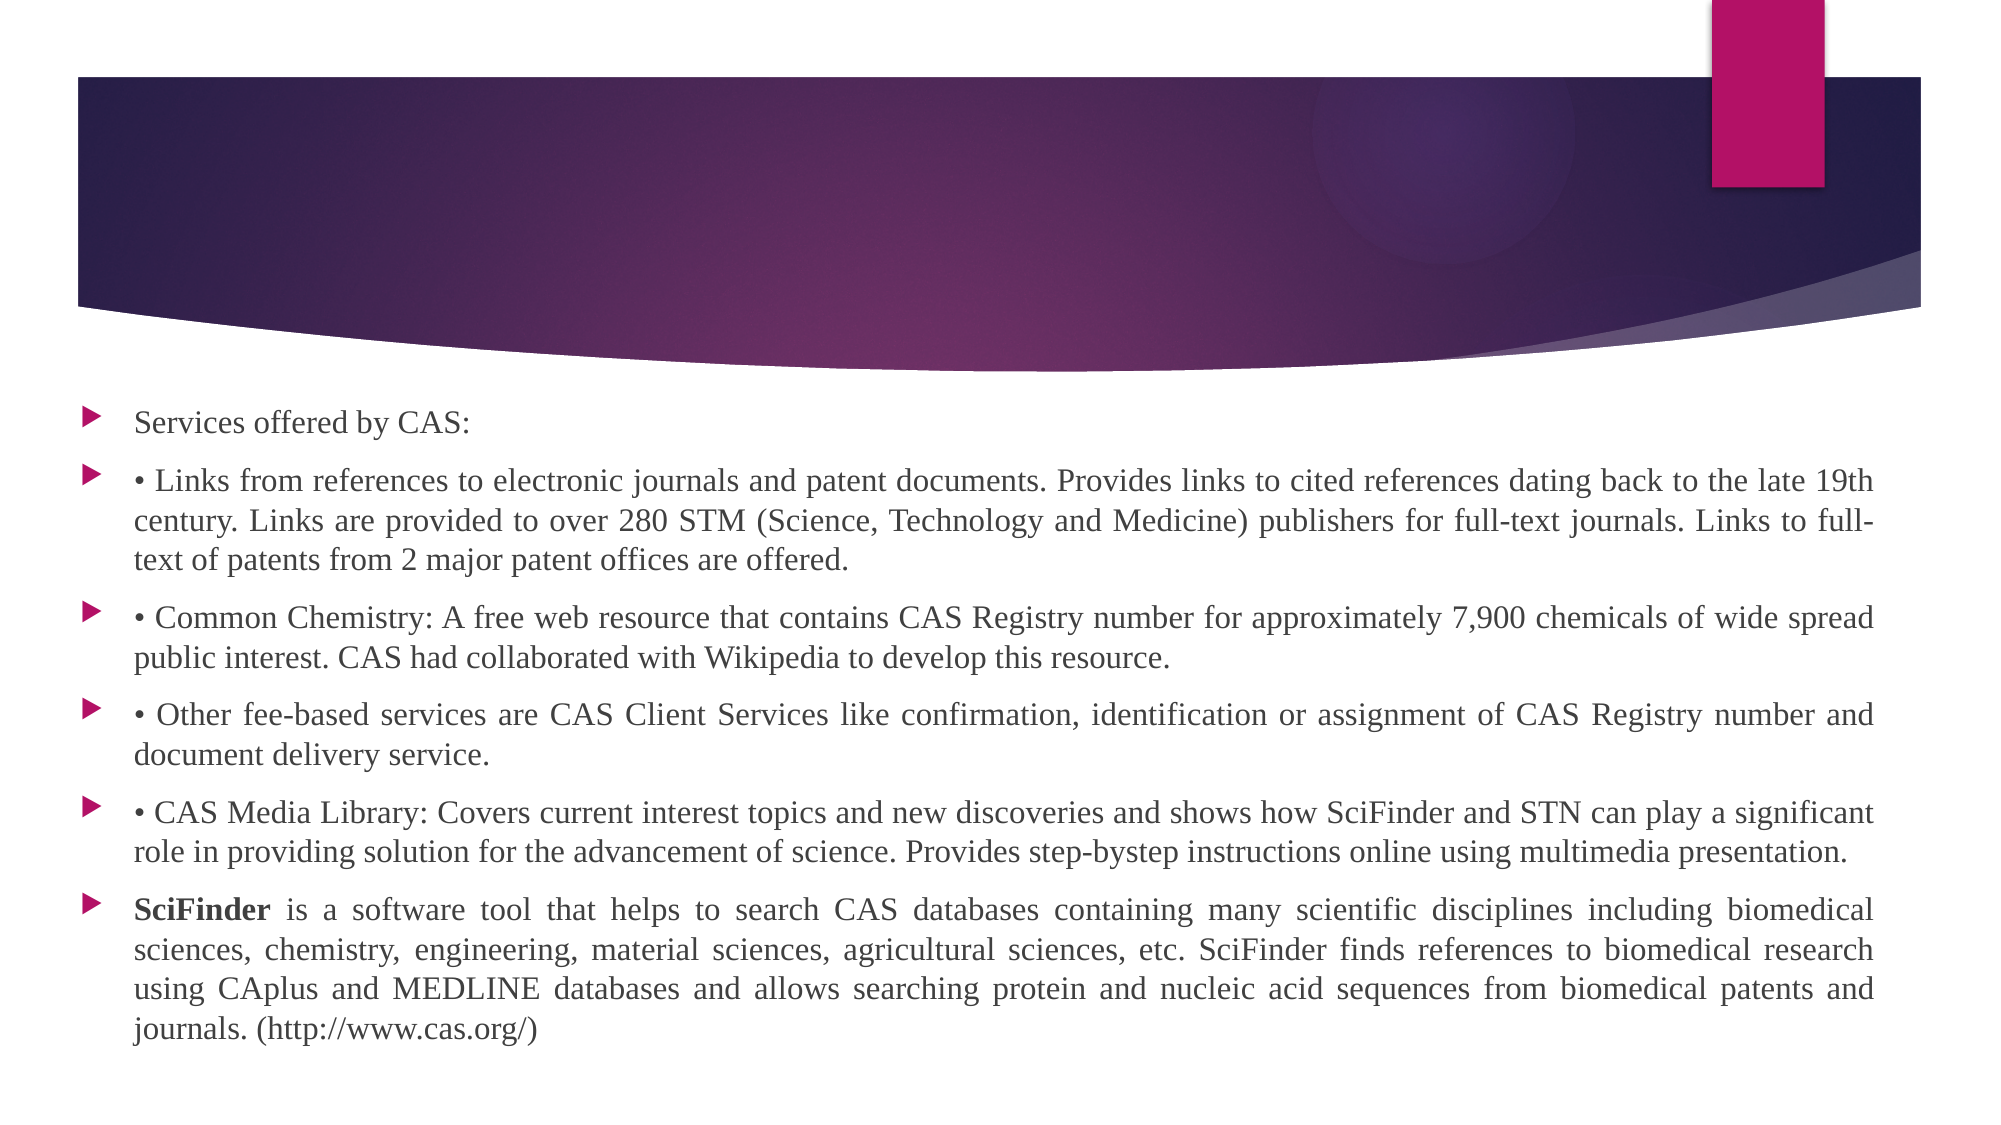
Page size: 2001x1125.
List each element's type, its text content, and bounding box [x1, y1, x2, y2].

list Services offered by CAS: • Links from references to electronic journals and patent documents. Provides links to cited references dating back to the late 19th century. Links are provided to over 280 STM (Science, Technology and Medicine) publishers for full-text journals. Links to full-text of patents from 2 major patent offices are offered. • Common Chemistry: A free web resource that contains CAS Registry number for approximately 7,900 chemicals of wide spread public interest. CAS had collaborated with Wikipedia to develop this resource. • Other fee-based services are CAS Client Services like confirmation, identification or assignment of CAS Registry number and document delivery service. • CAS Media Library: Covers current interest topics and new discoveries and shows how SciFinder and STN can play a significant role in providing solution for the advancement of science. Provides step-bystep instructions online using multimedia presentation. SciFinder is a software tool that helps to search CAS databases containing many scientific disciplines including biomedical sciences, chemistry, engineering, material sciences, agricultural sciences, etc. SciFinder finds references to biomedical research using CAplus and MEDLINE databases and allows searching protein and nucleic acid sequences from biomedical patents and journals. (http://www.cas.org/) [65, 393, 1894, 1068]
